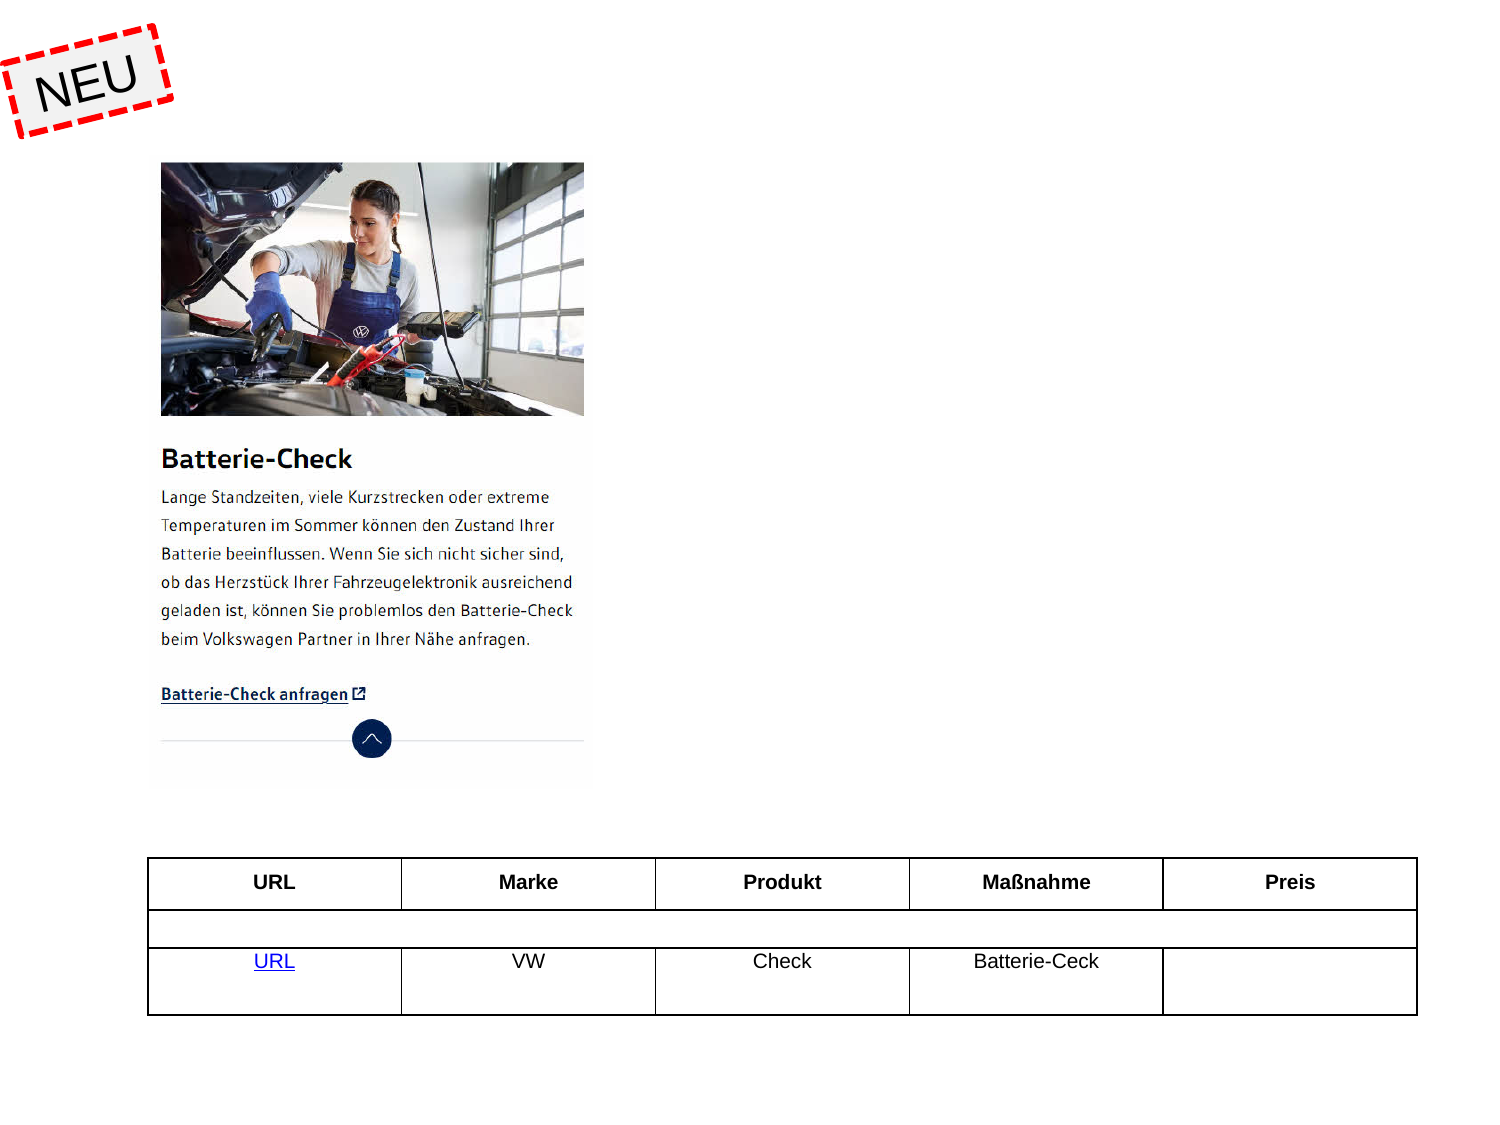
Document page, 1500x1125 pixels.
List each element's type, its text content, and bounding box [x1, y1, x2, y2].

table_header Preis [1164, 859, 1416, 909]
text_box NEU [3, 26, 171, 137]
table_cell URL [149, 949, 401, 1014]
picture [149, 154, 593, 790]
table_header Produkt [656, 859, 909, 909]
table_cell Batterie-Ceck [910, 949, 1162, 1014]
table_header URL [149, 859, 401, 909]
table_cell [149, 911, 1416, 947]
table_cell VW [402, 949, 655, 1014]
table_cell [1164, 949, 1416, 1014]
table_header Maßnahme [910, 859, 1162, 909]
table_cell Check [656, 949, 909, 1014]
table_header Marke [402, 859, 655, 909]
